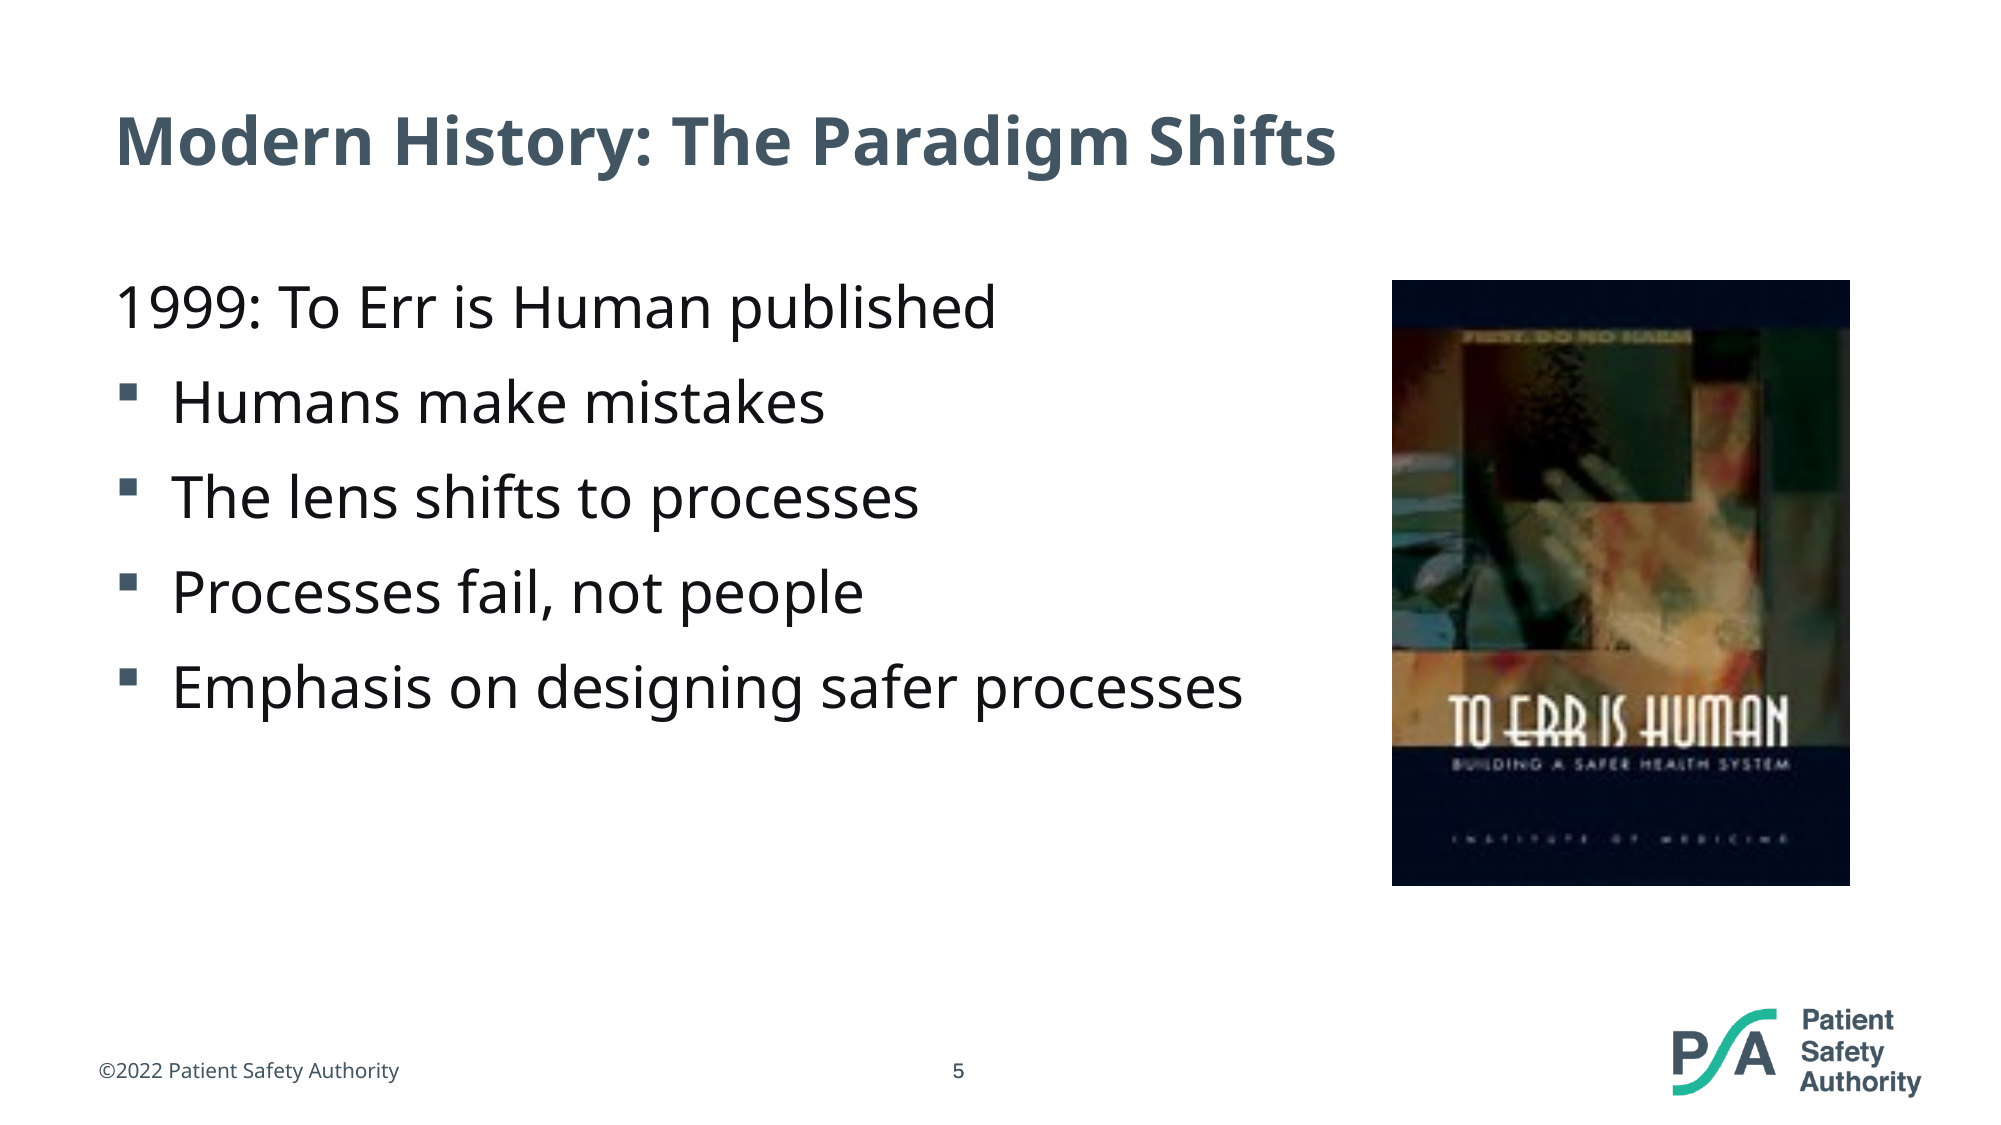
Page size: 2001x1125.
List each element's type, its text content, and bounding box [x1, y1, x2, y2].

title Modern History: The Paradigm Shifts [99, 45, 1900, 233]
picture [1650, 987, 1943, 1119]
list 1999: To Err is Human published Humans make mistakes The lens shifts to processes Processes fail, not people Emphasis on designing safer processes [99, 262, 1900, 898]
picture [1391, 280, 1851, 887]
